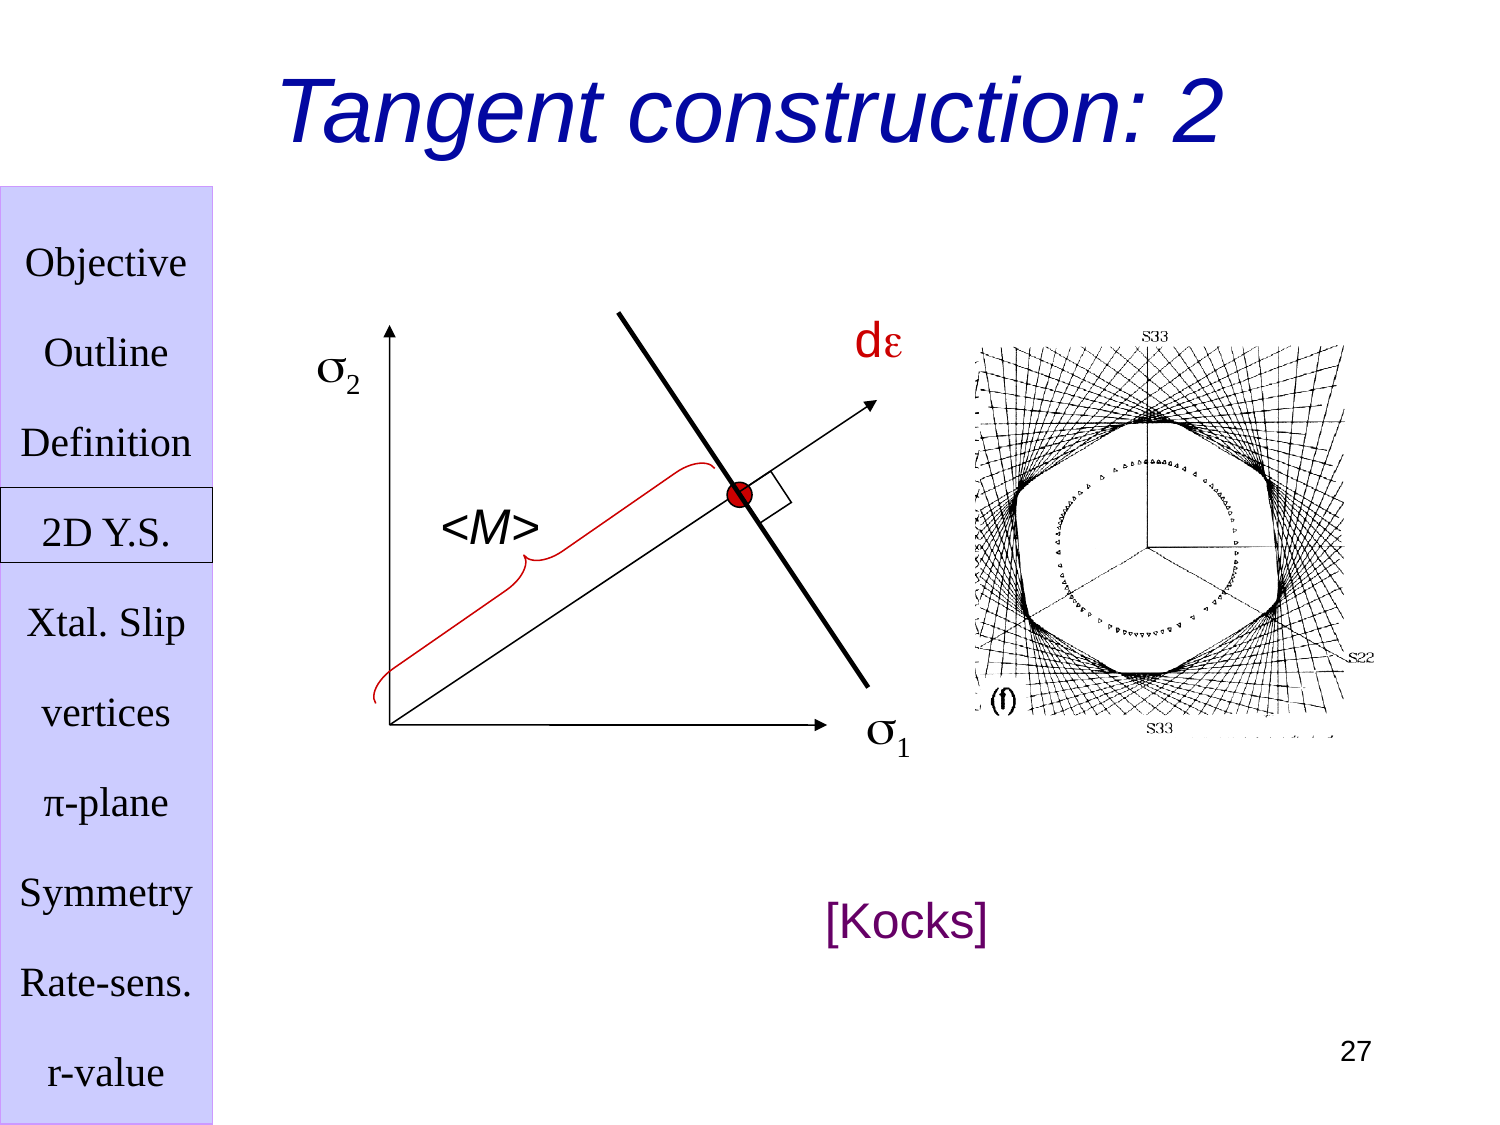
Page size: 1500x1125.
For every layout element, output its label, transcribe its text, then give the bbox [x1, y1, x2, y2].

text_box [727, 482, 748, 508]
text_box de [839, 299, 920, 375]
text_box [0, 487, 213, 563]
slide_number 27 [1074, 1024, 1388, 1101]
text_box s1 [851, 687, 926, 771]
text_box <M> [425, 487, 556, 563]
text_box [390, 718, 828, 732]
text_box [373, 463, 715, 704]
text_box s2 [301, 324, 376, 408]
text_box [739, 471, 792, 523]
text_box [770, 399, 878, 471]
picture [974, 324, 1388, 738]
text_box [383, 324, 396, 670]
title Tangent construction: 2 [112, 12, 1388, 201]
text_box [Kocks] [810, 881, 1004, 957]
